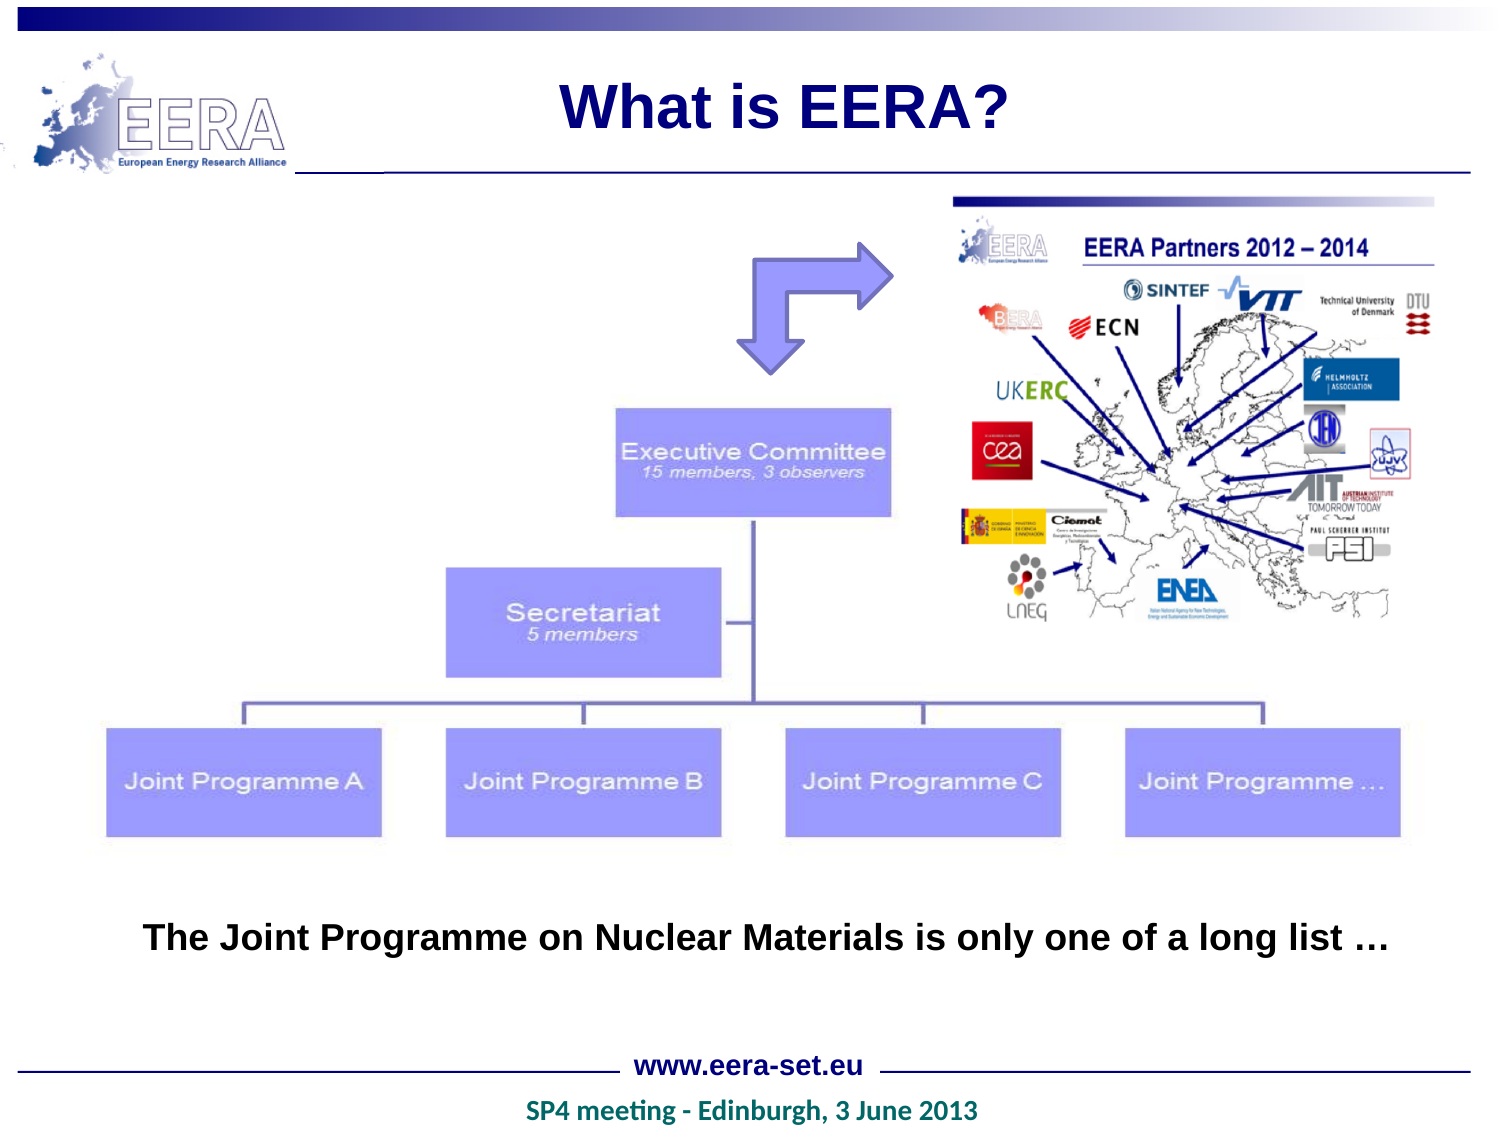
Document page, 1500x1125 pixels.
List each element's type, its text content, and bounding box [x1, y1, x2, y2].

footer www.eera-set.eu [511, 1056, 987, 1089]
title What is EERA? [301, 54, 1270, 153]
picture [40, 184, 1472, 1047]
picture [0, 30, 290, 174]
